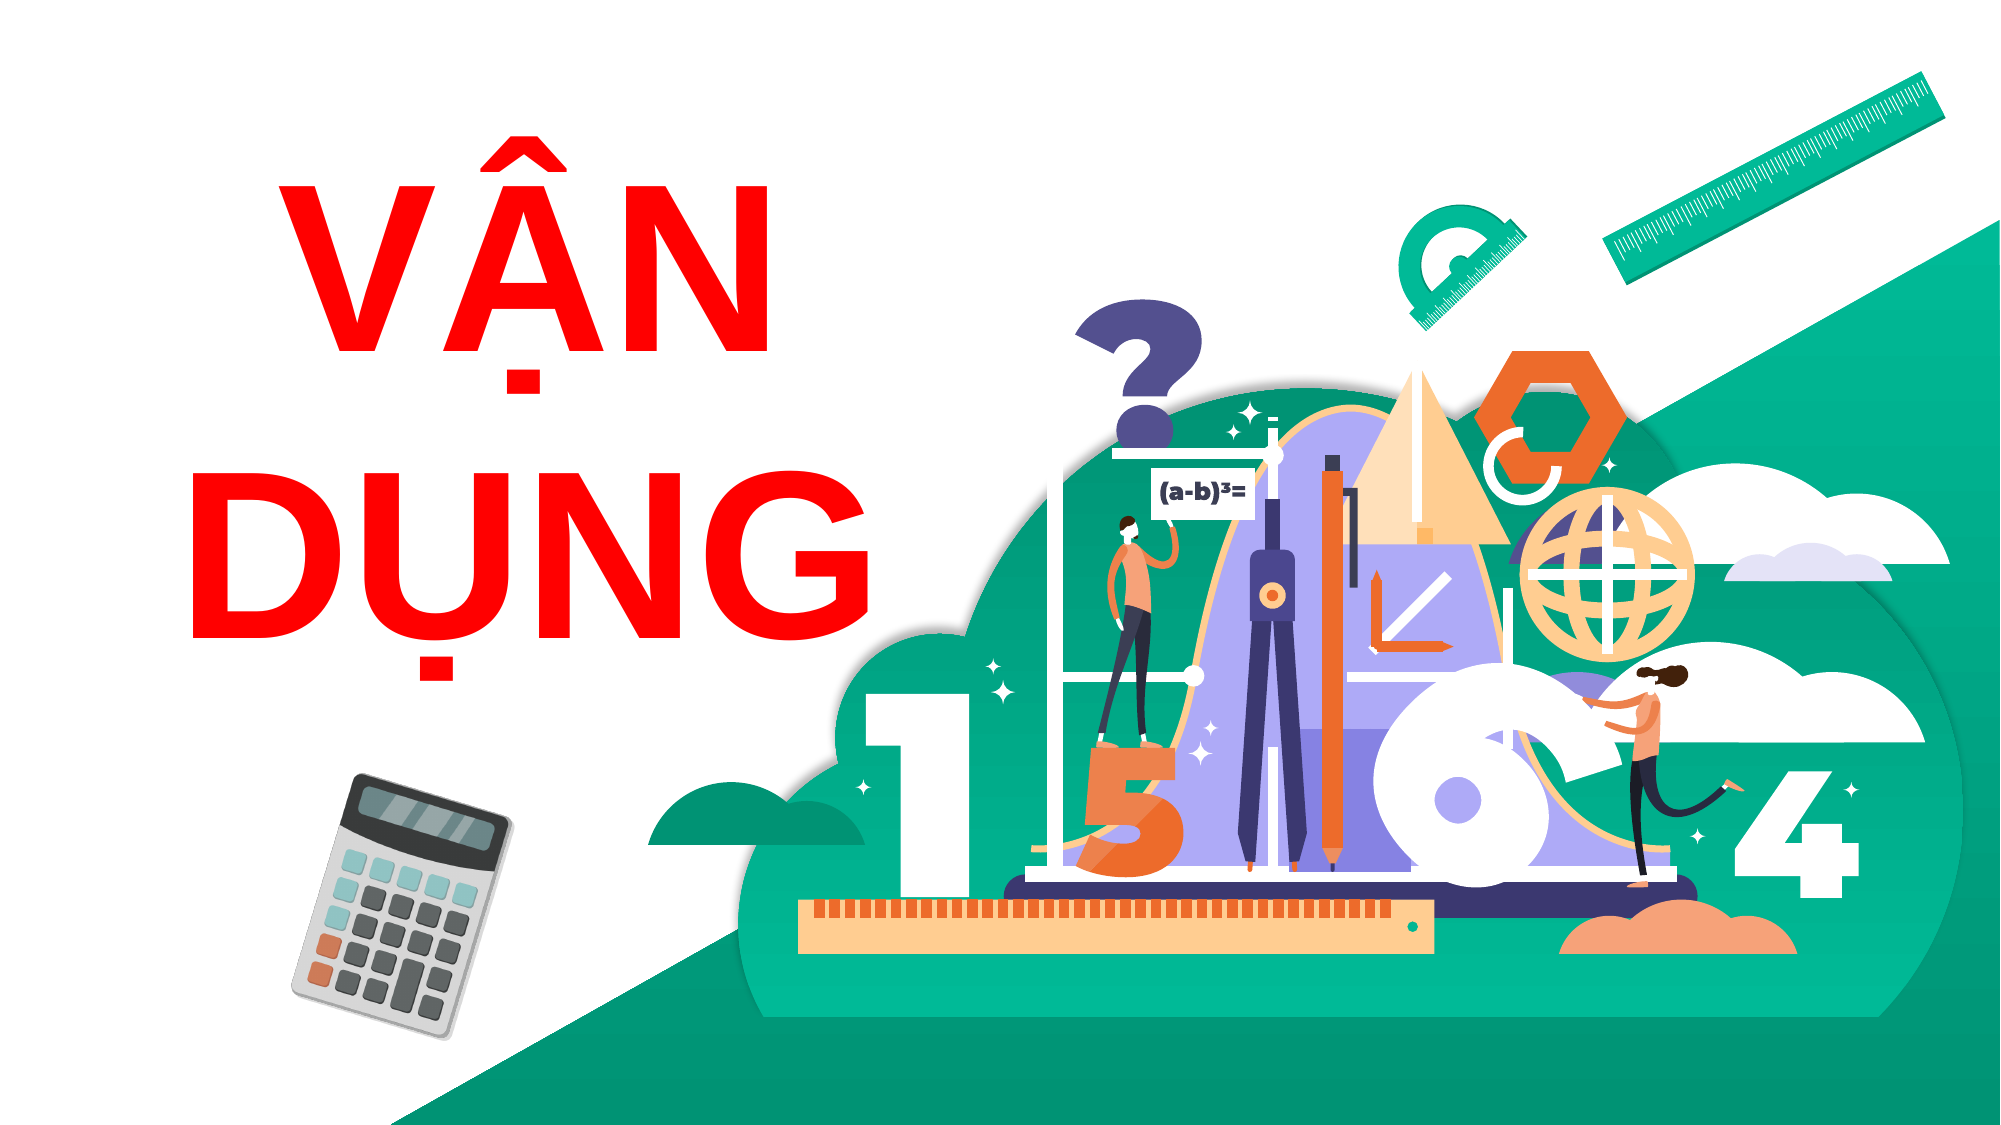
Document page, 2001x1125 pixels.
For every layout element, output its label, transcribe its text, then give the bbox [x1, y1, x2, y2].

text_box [1377, 211, 1520, 312]
picture [291, 773, 515, 1041]
text_box VẬN DỤNG [83, 104, 978, 694]
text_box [390, 219, 2000, 1125]
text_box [1709, 0, 1839, 361]
